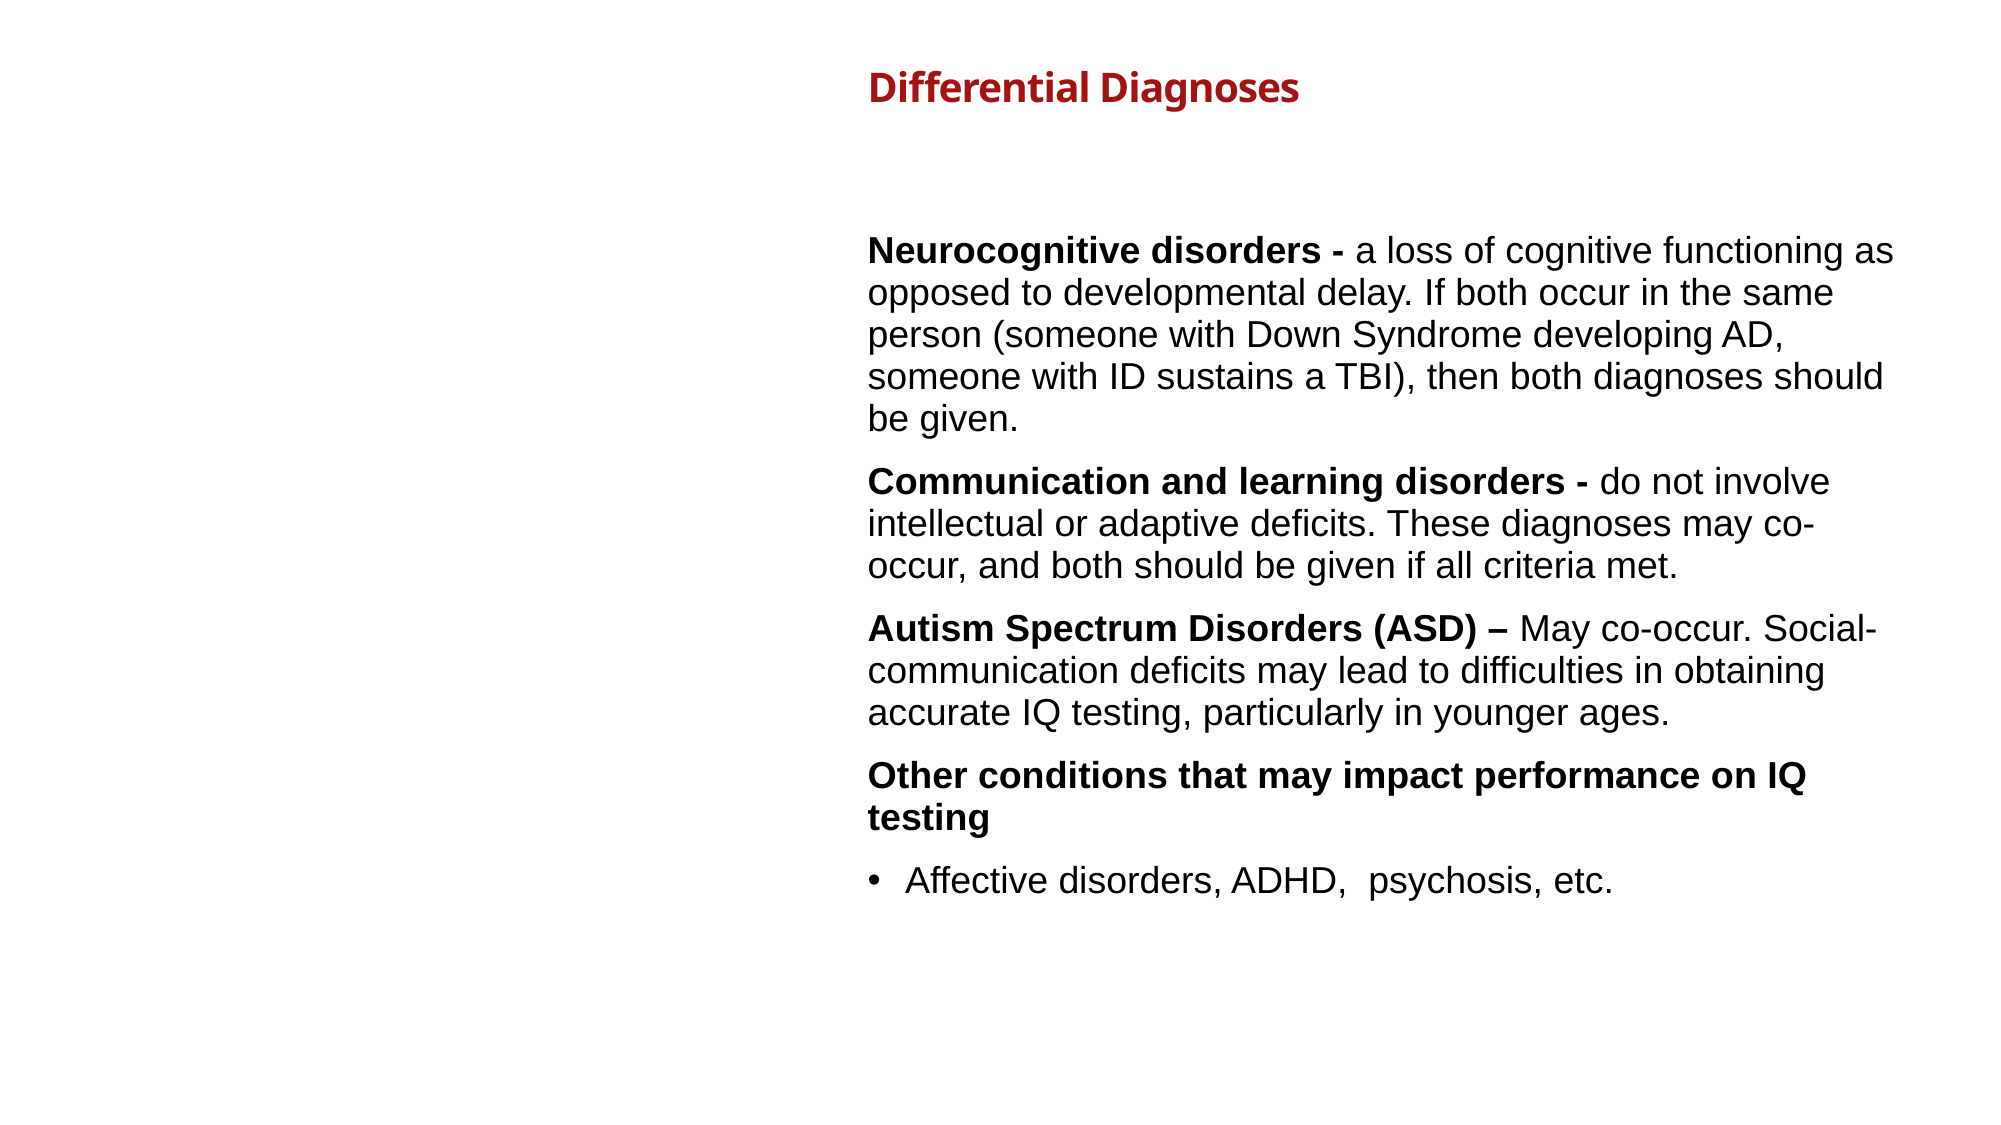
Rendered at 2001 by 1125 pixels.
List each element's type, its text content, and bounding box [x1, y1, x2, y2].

title Differential Diagnoses [852, 55, 1916, 176]
list Neurocognitive disorders - a loss of cognitive functioning as opposed to developmental delay. If both occur in the same person (someone with Down Syndrome developing AD, someone with ID sustains a TBI), then both diagnoses should be given. Communication and learning disorders - do not involve intellectual or adaptive deficits. These diagnoses may co-occur, and both should be given if all criteria met. Autism Spectrum Disorders (ASD) – May co-occur. Social-communication deficits may lead to difficulties in obtaining accurate IQ testing, particularly in younger ages. Other conditions that may impact performance on IQ testing Affective disorders, ADHD, psychosis, etc. [852, 222, 1916, 1036]
